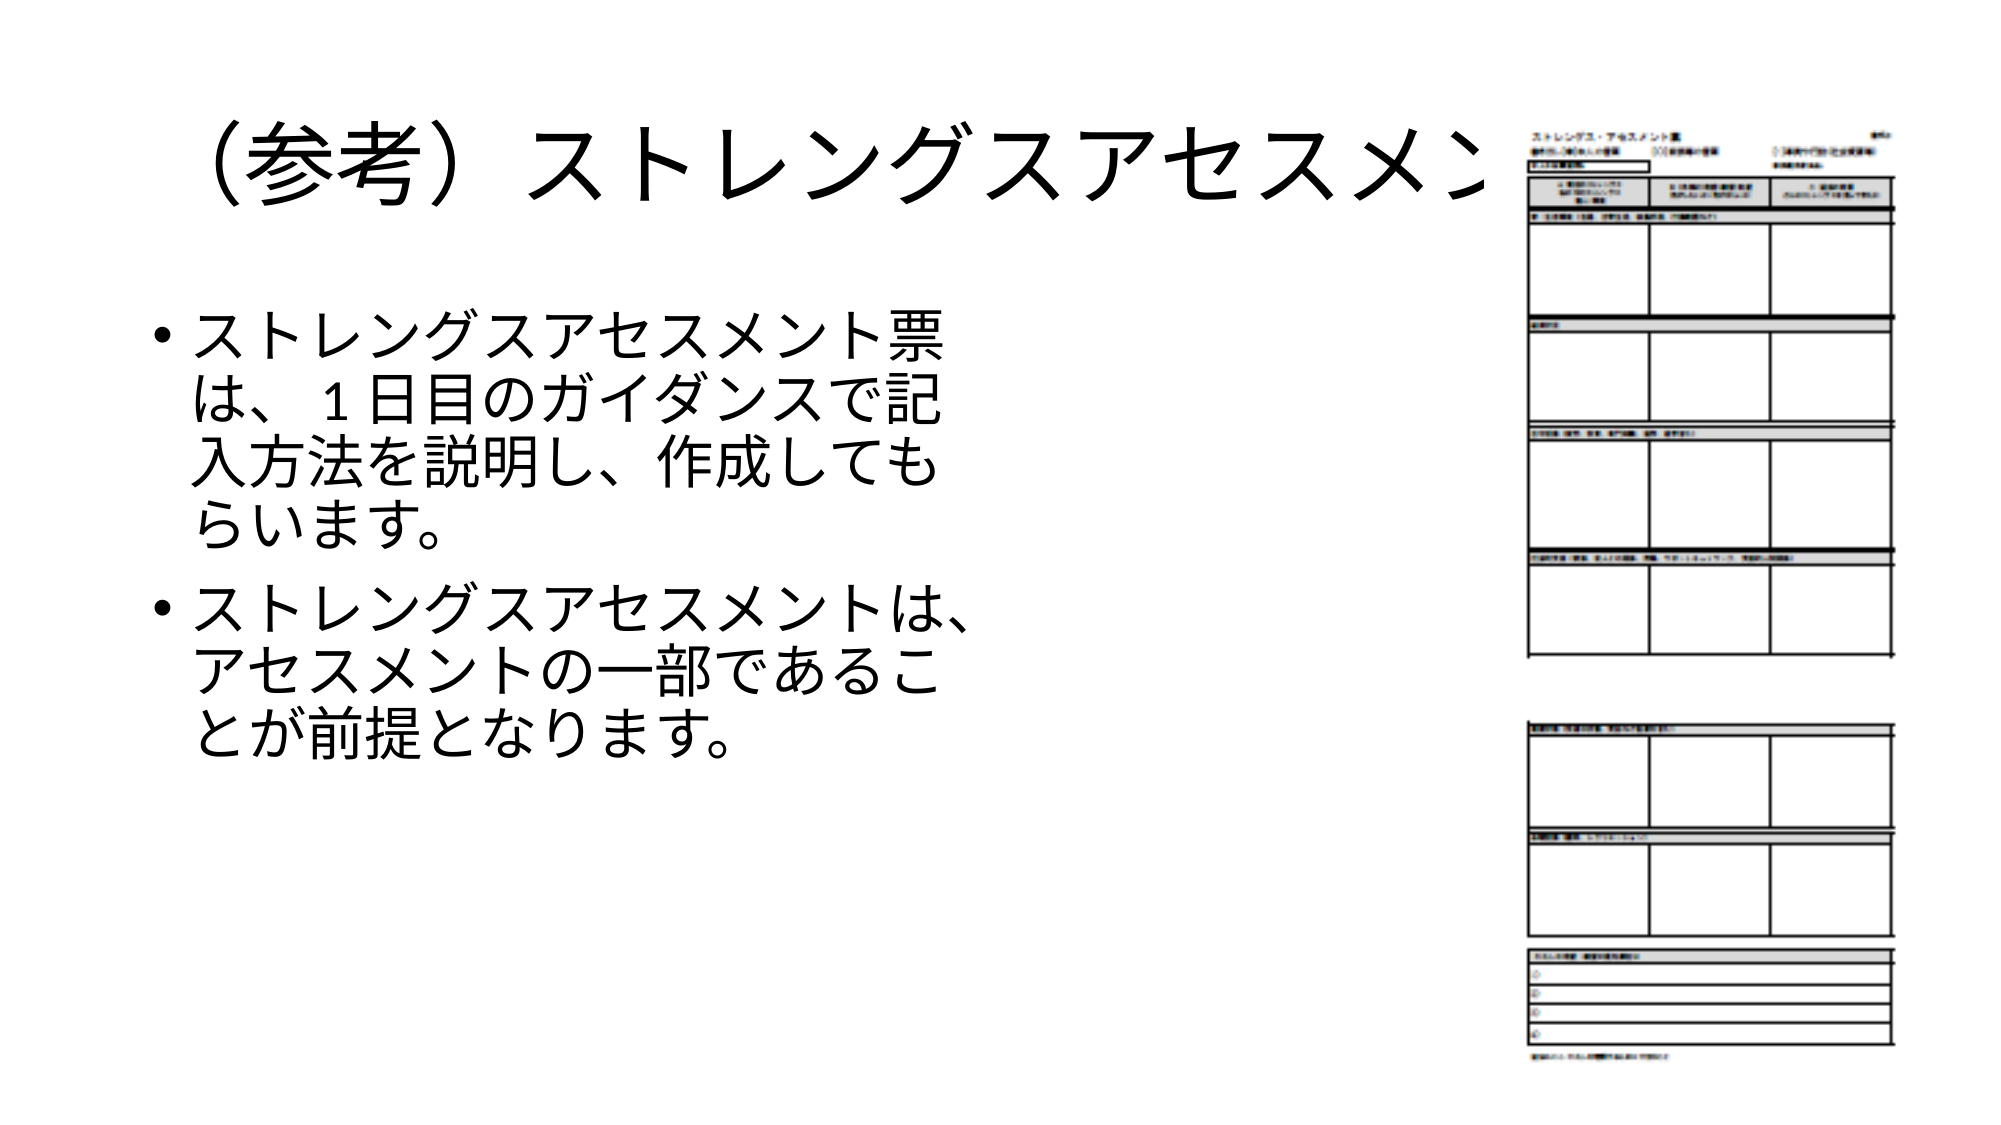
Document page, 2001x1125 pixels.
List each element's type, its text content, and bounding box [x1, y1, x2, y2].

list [1484, 112, 1959, 1087]
list ストレングスアセスメント票は、1日目のガイダンスで記入方法を説明し、作成してもらいます。 ストレングスアセスメントは、アセスメントの一部であることが前提となります。 [137, 299, 988, 1014]
title （参考）ストレングスアセスメント票 [137, 59, 1863, 278]
